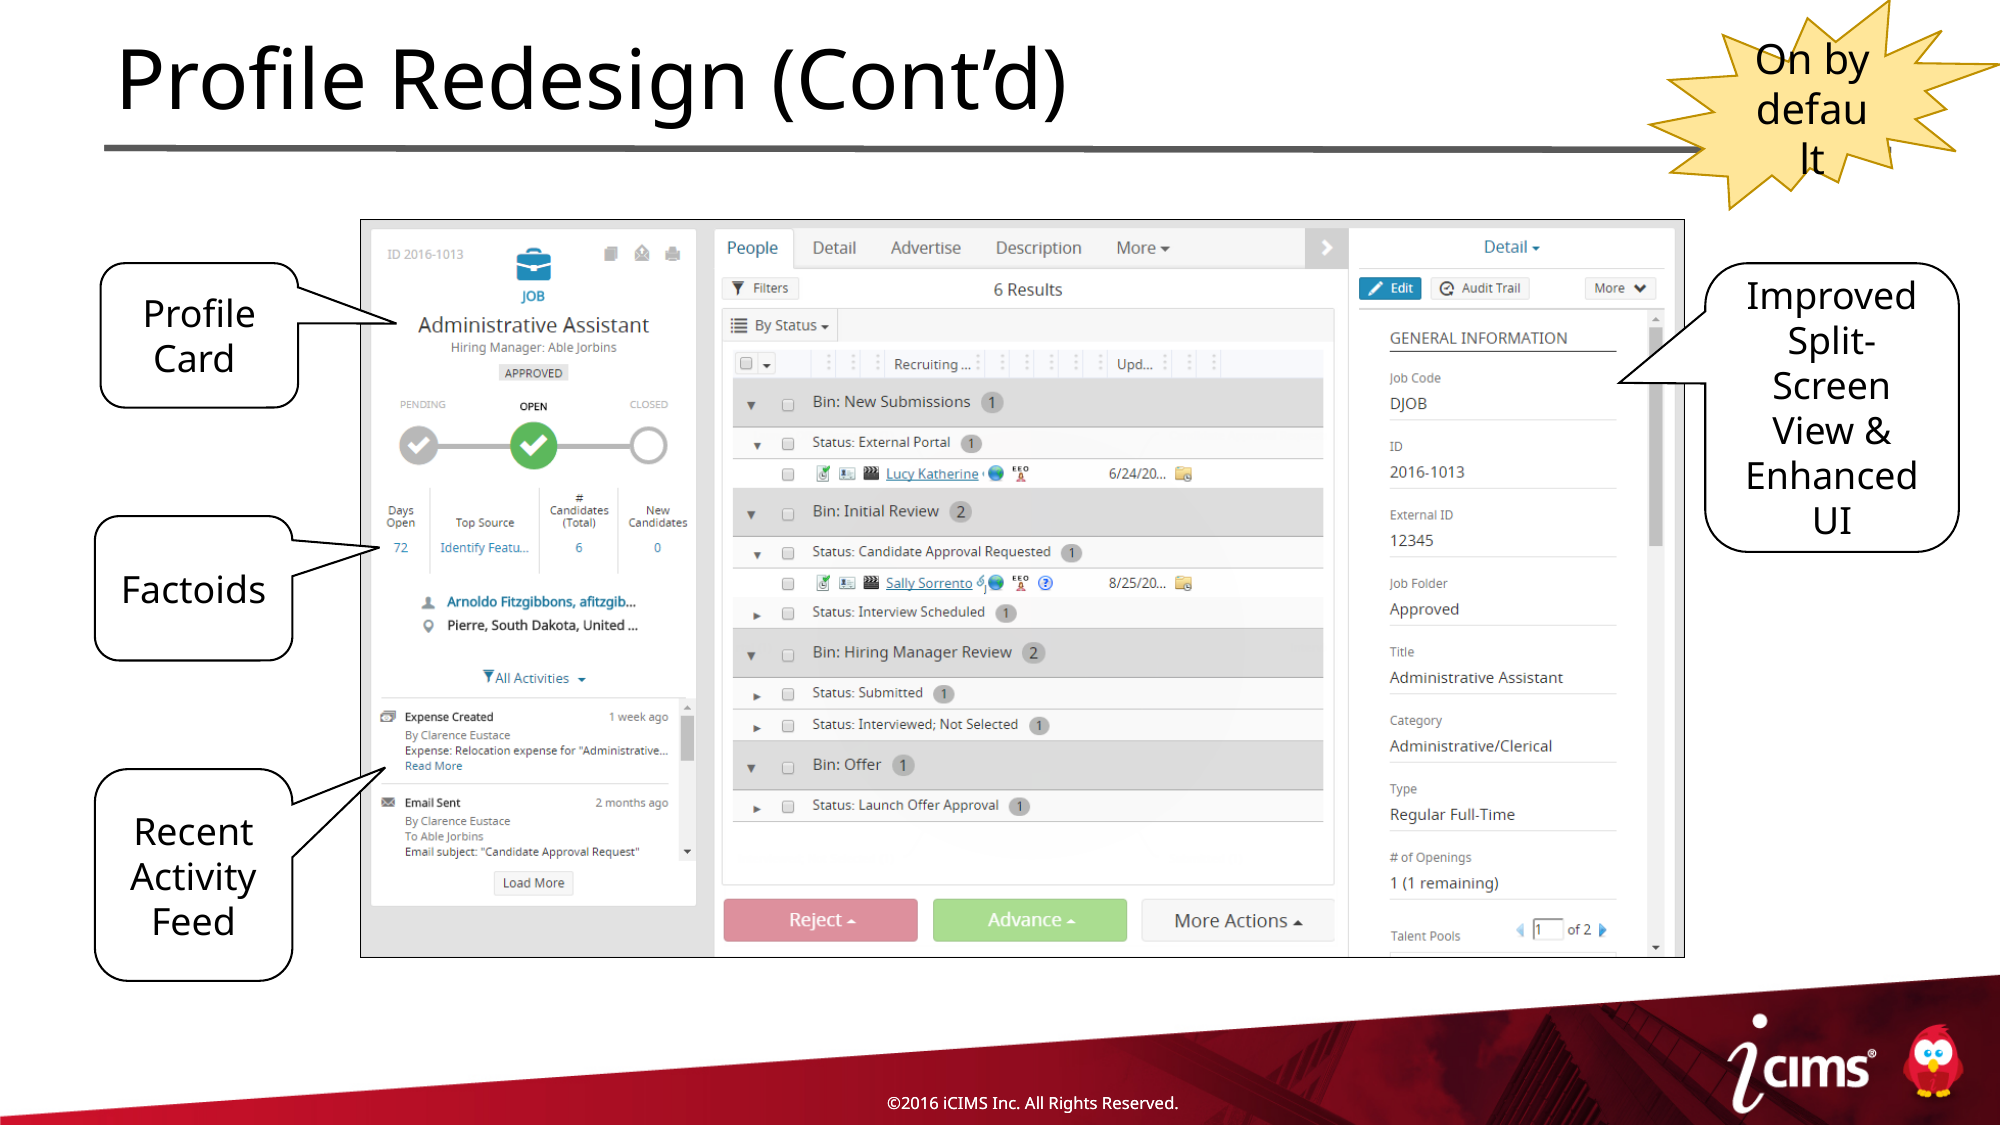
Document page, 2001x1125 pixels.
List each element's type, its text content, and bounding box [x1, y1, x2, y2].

picture [1890, 0, 2000, 63]
text_box Profile Card [99, 262, 360, 409]
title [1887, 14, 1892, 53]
text_box Recent Activity Feed [93, 768, 360, 982]
text_box Improved Split-Screen View & Enhanced UI [1685, 262, 1960, 553]
text_box On by default [1646, 0, 2000, 212]
title Profile Redesign (Cont’d) [100, 14, 1868, 150]
text_box Factoids [93, 515, 360, 662]
picture [0, 0, 2000, 1125]
